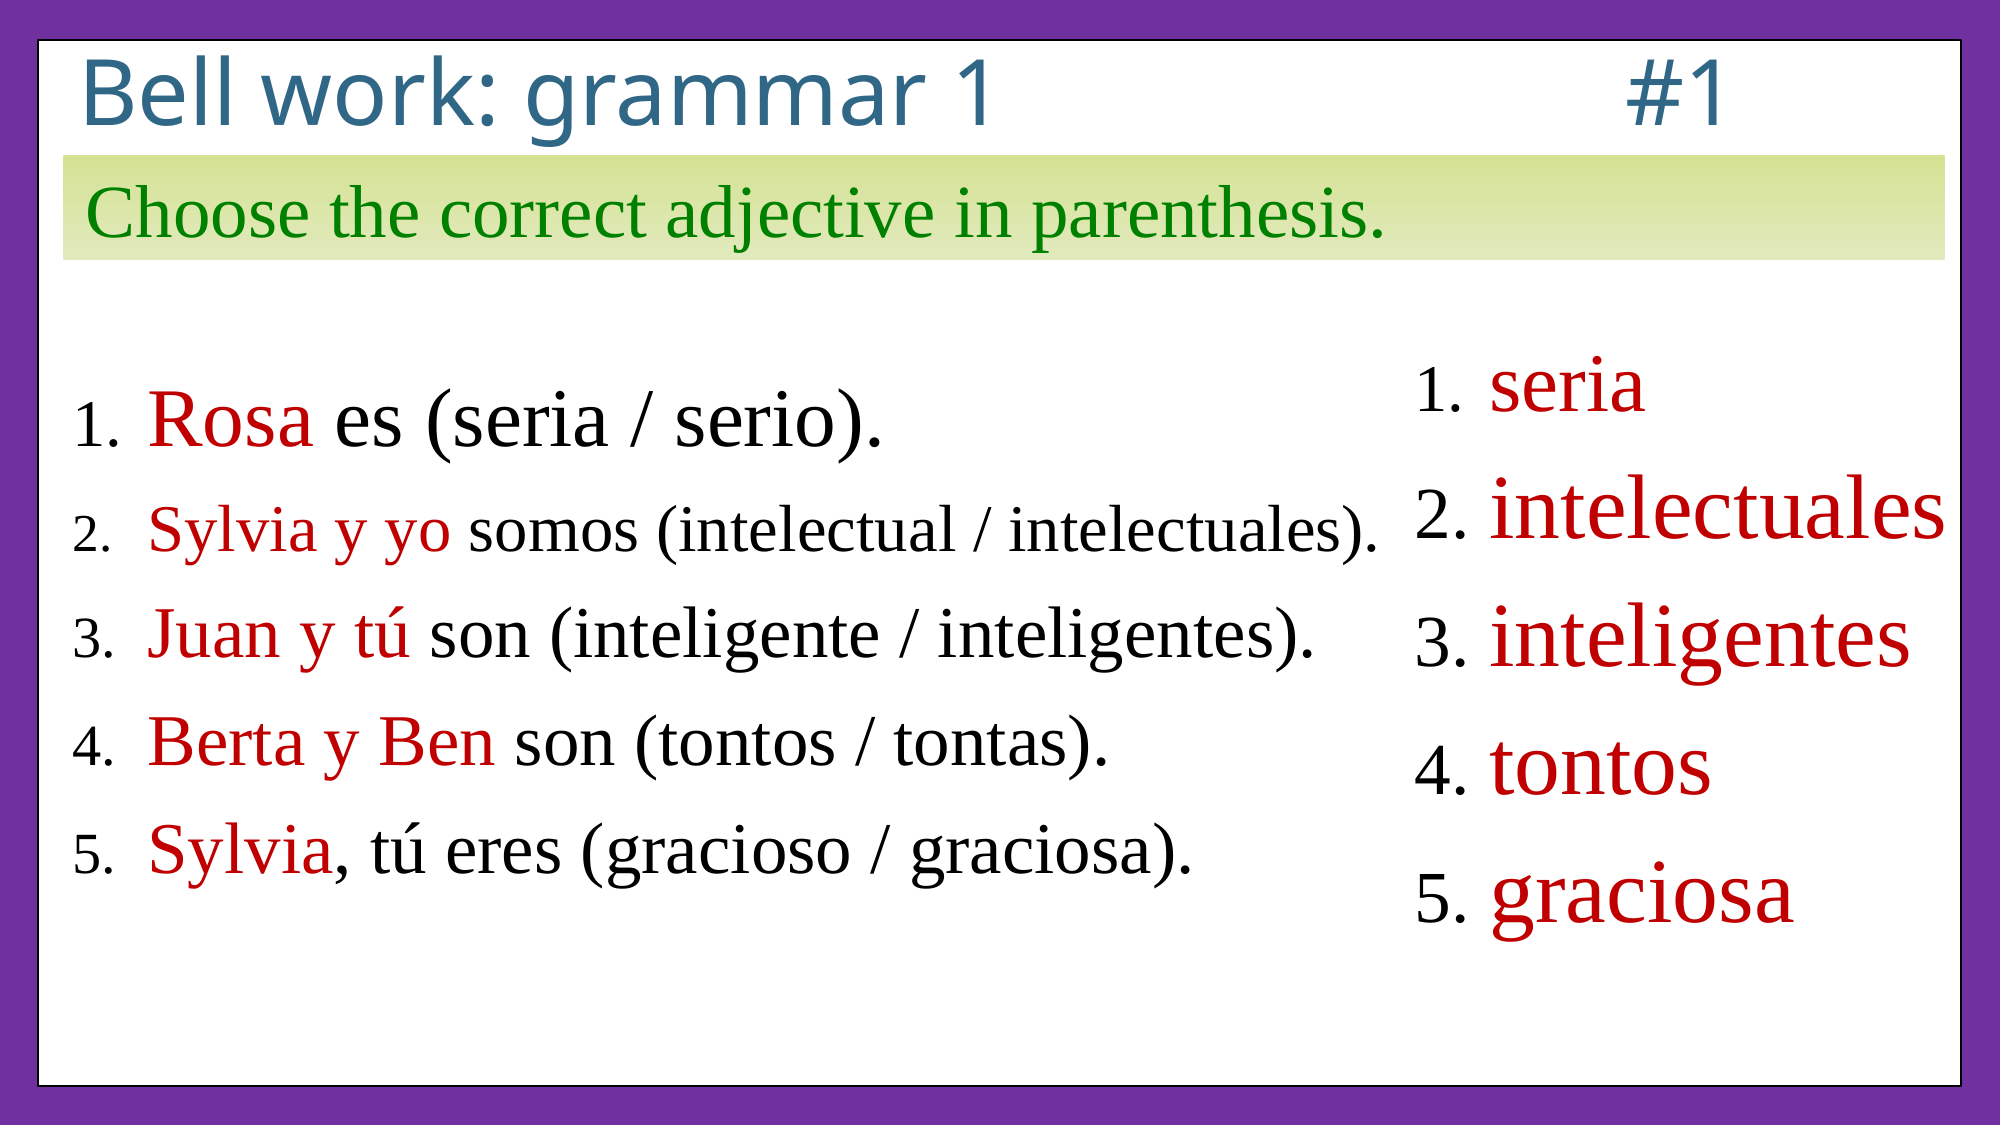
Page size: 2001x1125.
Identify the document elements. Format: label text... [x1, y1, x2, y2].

title Bell work: grammar 1 #1 [63, 36, 2000, 156]
text_box Choose the correct adjective in parenthesis. [63, 155, 1945, 260]
list seria intelectuales inteligentes tontos graciosa [1391, 332, 2000, 1125]
text_box Rosa es (seria / serio). Sylvia y yo somos (intelectual / intelectuales). Juan y tú son (inteligente / inteligentes). Berta y Ben son (tontos / tontas). Sylvia, tú eres (gracioso / graciosa). [50, 367, 1439, 1125]
